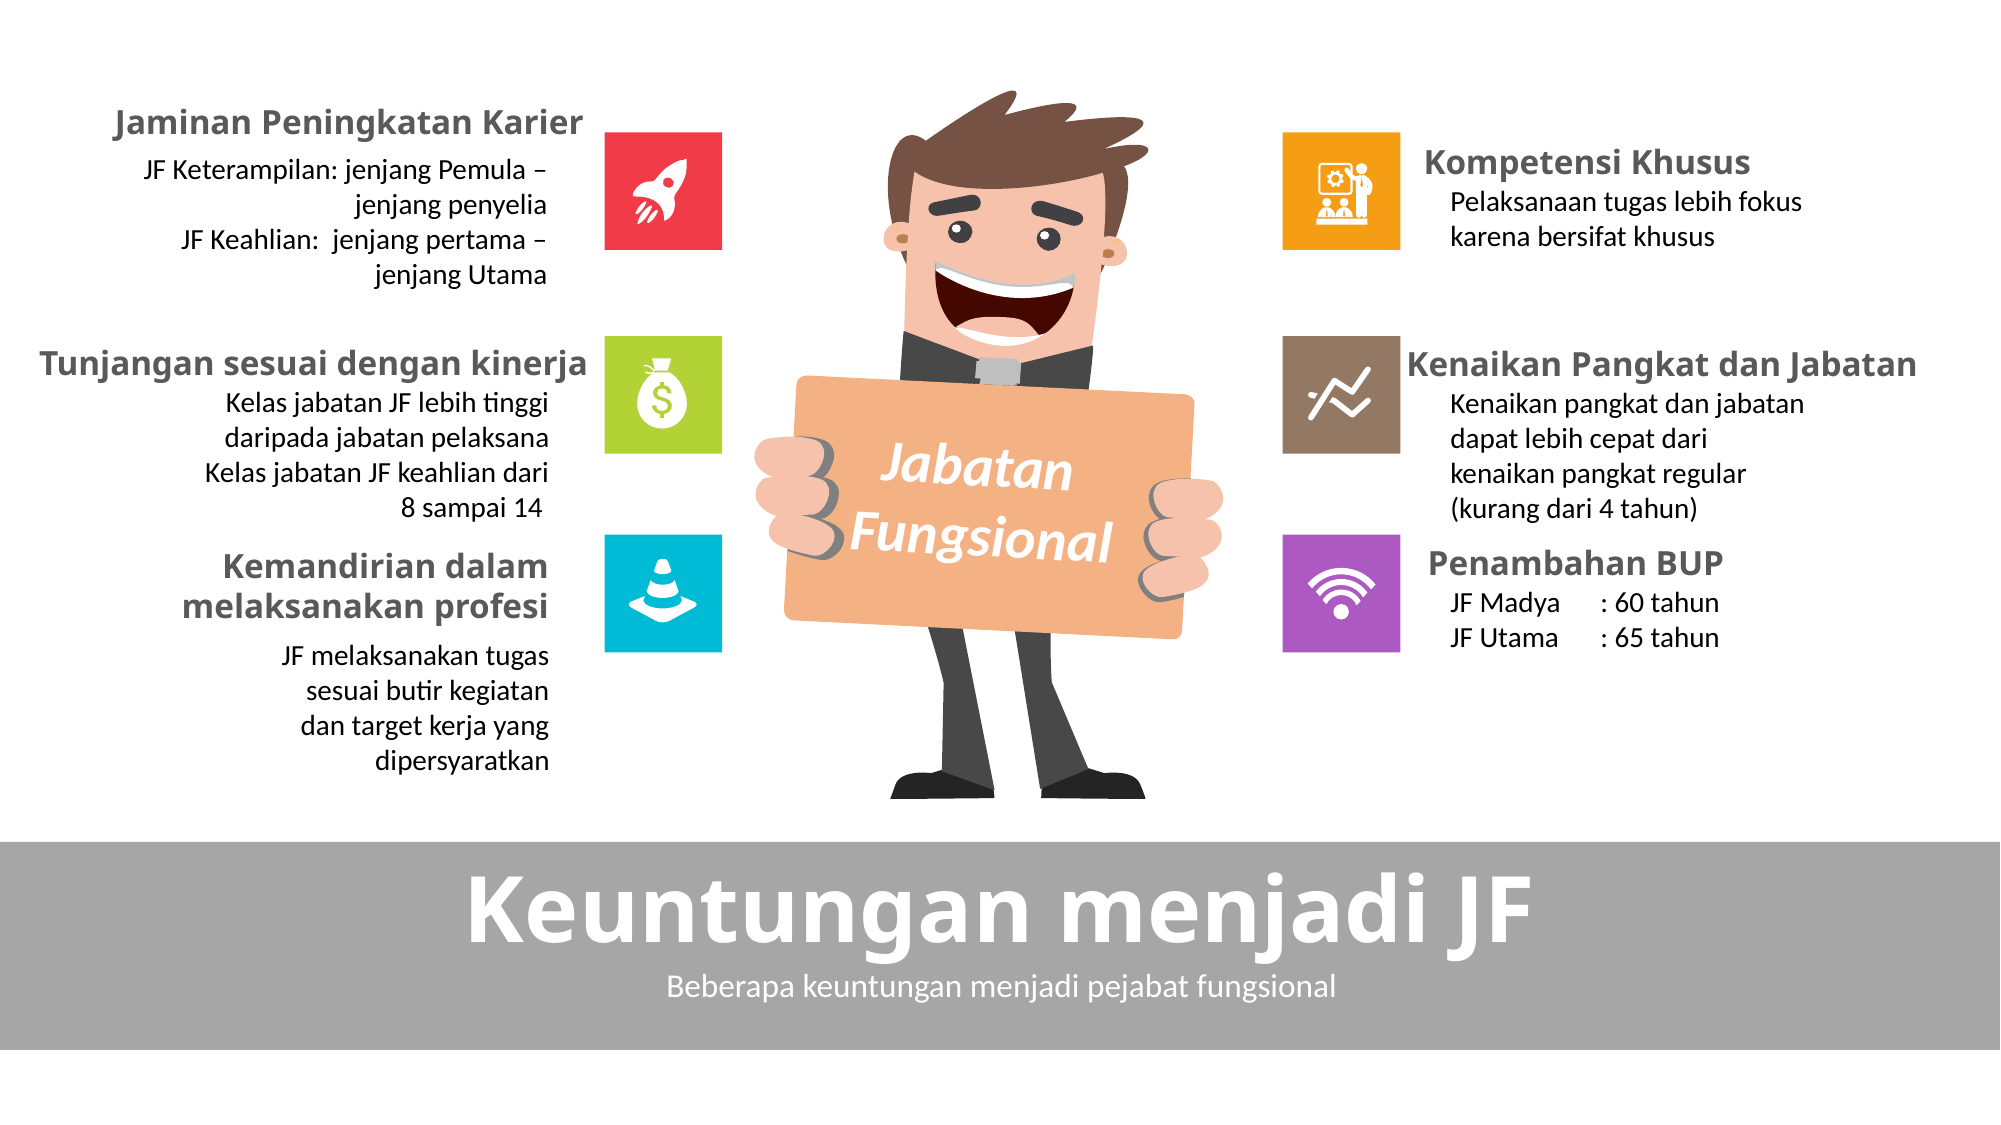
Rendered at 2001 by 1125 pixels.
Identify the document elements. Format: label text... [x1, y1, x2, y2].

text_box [604, 534, 723, 653]
text_box [1282, 534, 1401, 653]
text_box Keuntungan menjadi JF [449, 843, 1551, 956]
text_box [1435, 133, 1825, 261]
text_box [0, 841, 2000, 1051]
text_box Beberapa keuntungan menjadi pejabat fungsional [327, 956, 1678, 1012]
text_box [1307, 567, 1376, 620]
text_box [72, 334, 565, 533]
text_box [1435, 335, 1890, 534]
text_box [1282, 132, 1401, 250]
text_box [141, 537, 565, 786]
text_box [128, 93, 567, 300]
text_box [741, 58, 1237, 799]
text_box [1282, 336, 1401, 454]
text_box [604, 336, 723, 454]
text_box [1435, 535, 1825, 662]
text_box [604, 132, 723, 250]
